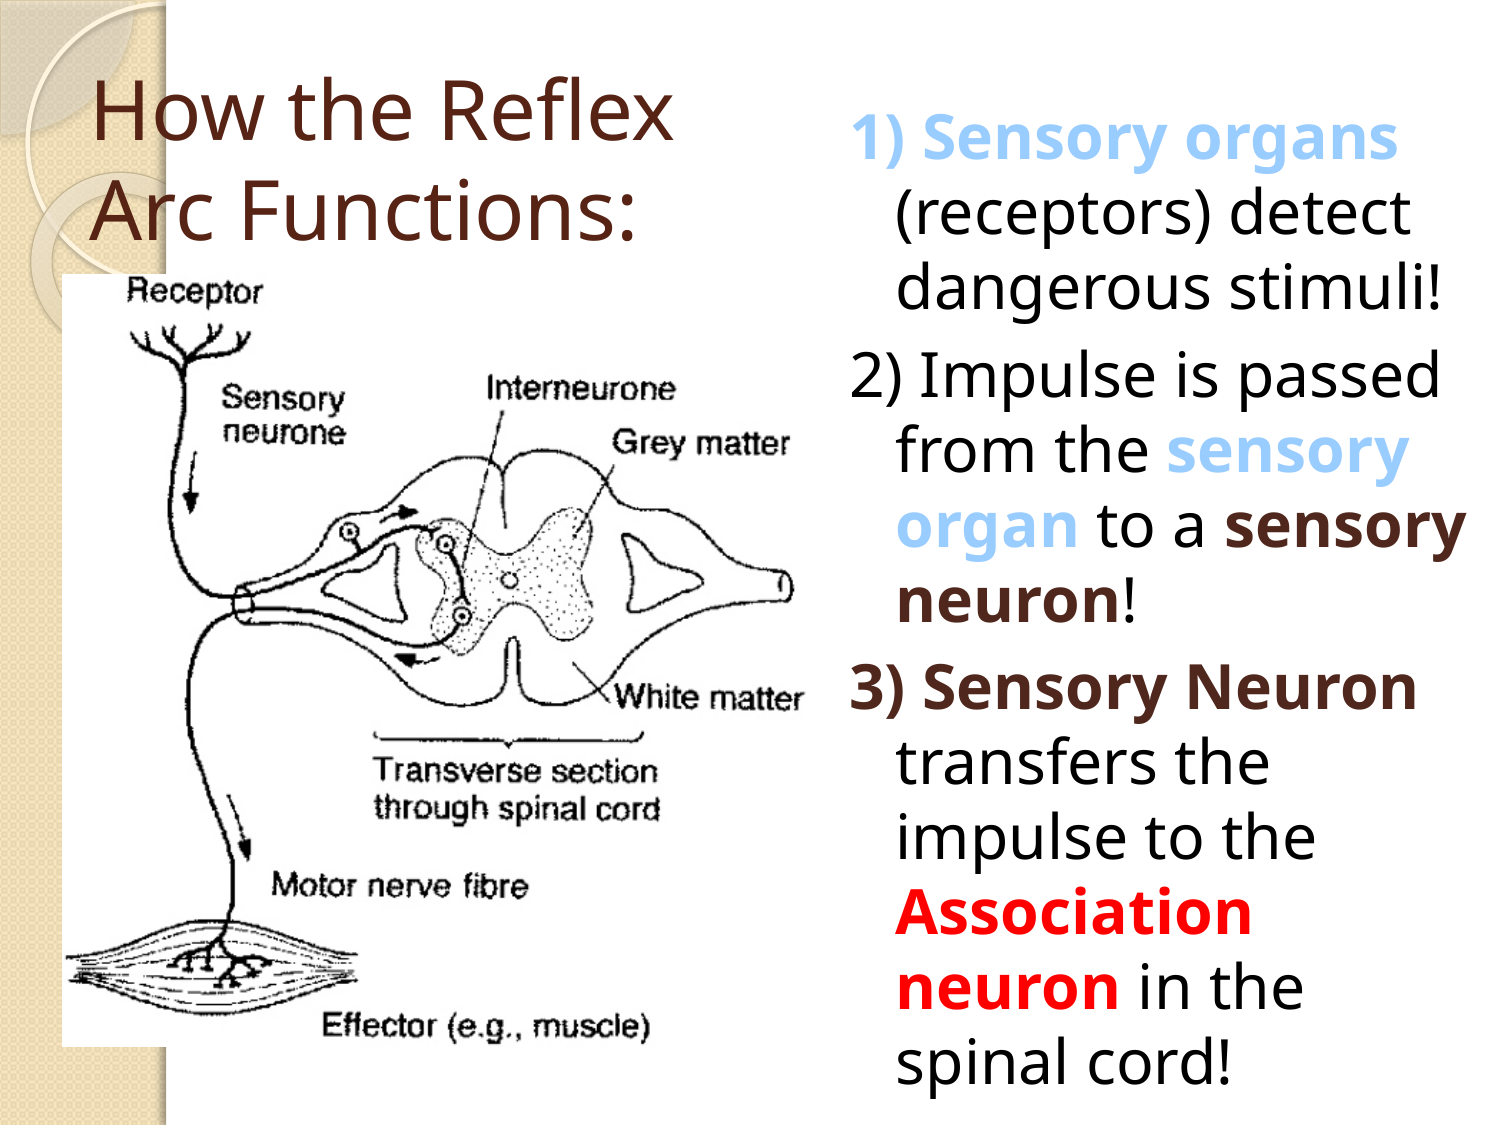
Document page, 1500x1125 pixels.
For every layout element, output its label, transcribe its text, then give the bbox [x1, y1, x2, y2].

picture [62, 274, 813, 1047]
title How the Reflex Arc Functions: [75, 40, 1451, 275]
list 1) Sensory organs (receptors) detect dangerous stimuli! 2) Impulse is passed from the sensory organ to a sensory neuron! 3) Sensory Neuron transfers the impulse to the Association neuron in the spinal cord! [820, 90, 1500, 1125]
